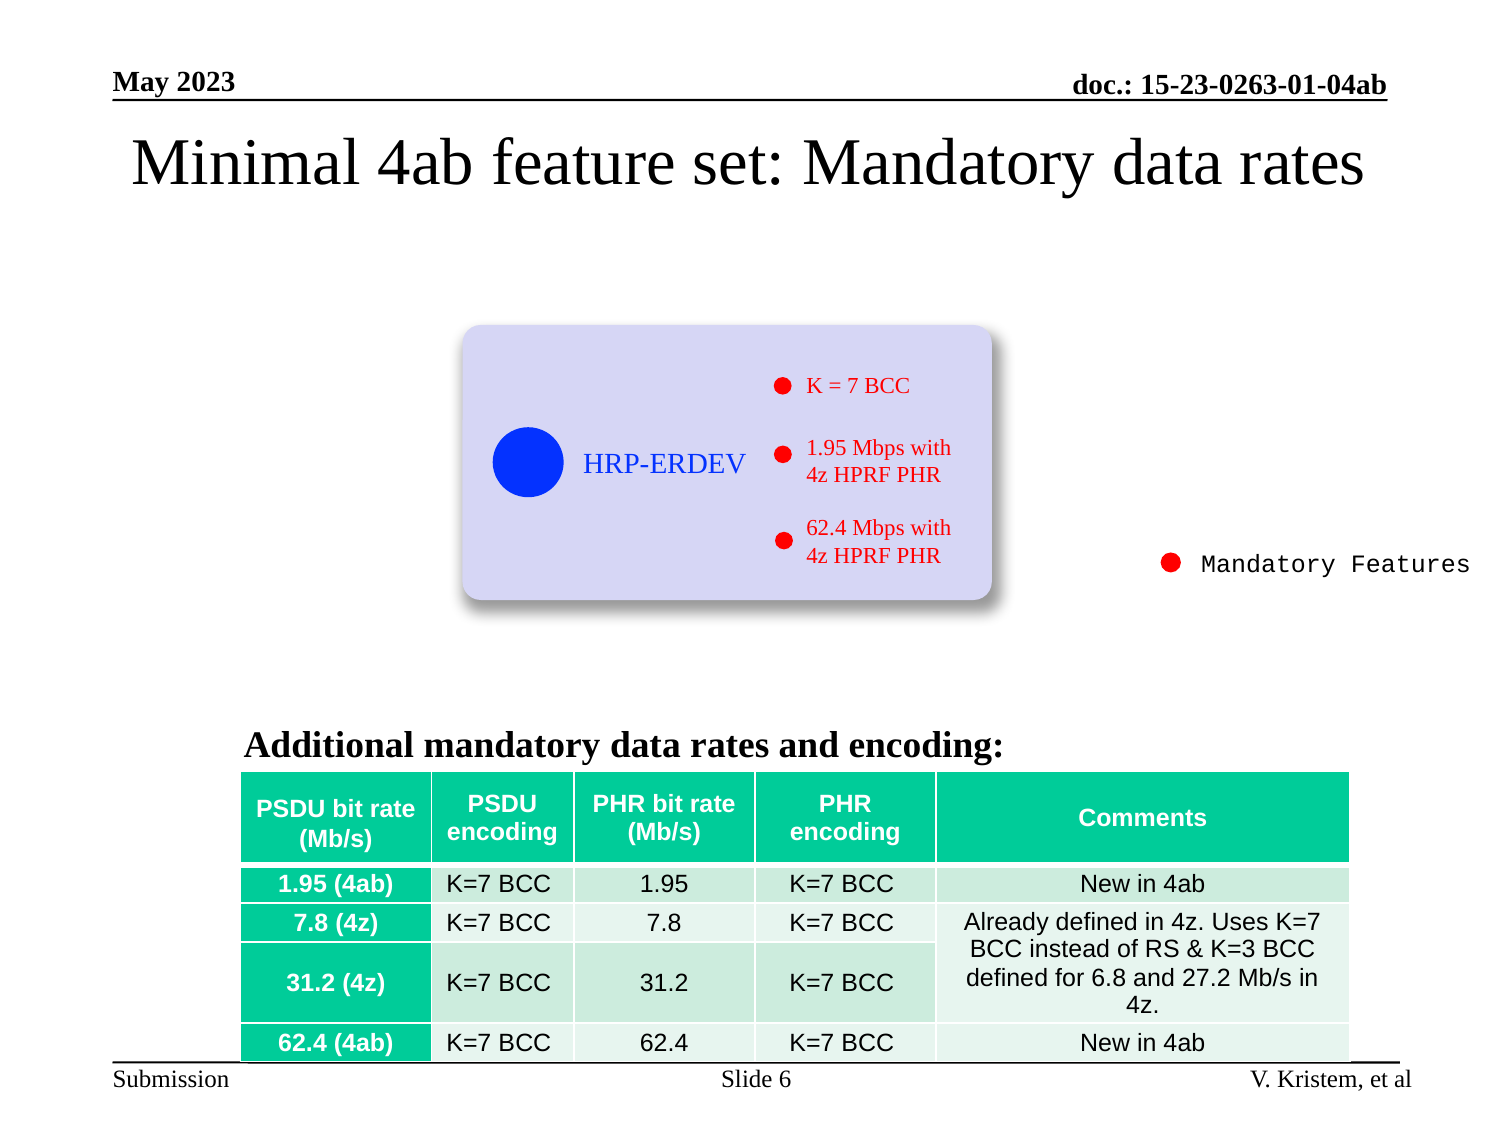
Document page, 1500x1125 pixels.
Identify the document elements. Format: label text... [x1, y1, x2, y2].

text_box doc.: 15-23-0263-01-04ab [949, 64, 1388, 100]
table_cell K=7 BCC [432, 904, 573, 941]
table_cell K=7 BCC [432, 1024, 573, 1061]
table_cell K=7 BCC [432, 943, 573, 1022]
table_cell New in 4ab [937, 868, 1349, 902]
table_cell K=7 BCC [756, 868, 935, 902]
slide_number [112, 62, 375, 98]
slide_number Slide 6 [712, 1062, 801, 1093]
text_box [772, 375, 793, 396]
table_cell K=7 BCC [432, 868, 573, 902]
text_box [773, 530, 791, 551]
text_box Additional mandatory data rates and encoding: [228, 712, 1021, 773]
table_cell 1.95 (4ab) [241, 868, 431, 902]
footer V. Kristem, et al [900, 1062, 1413, 1093]
table_cell Already defined in 4z. Uses K=7 BCC instead of RS & K=3 BCC defined for 6.8 and 27.2 Mb/s in 4z. [937, 904, 1349, 1022]
text_box [1160, 552, 1181, 573]
table_cell 1.95 [575, 868, 754, 902]
table_cell 7.8 (4z) [241, 904, 431, 941]
table_cell New in 4ab [937, 1024, 1349, 1061]
table_cell 62.4 [575, 1024, 754, 1061]
table_cell 62.4 (4ab) [241, 1024, 431, 1061]
table_header PHR encoding [756, 773, 935, 862]
table_cell K=7 BCC [756, 943, 935, 1022]
table_header PSDU bit rate (Mb/s) [241, 773, 431, 862]
text_box [774, 444, 791, 465]
table_header PHR bit rate (Mb/s) [575, 773, 754, 862]
table_cell 31.2 (4z) [241, 943, 431, 1022]
table_cell K=7 BCC [756, 904, 935, 941]
table_header Comments [937, 772, 1349, 862]
table_cell 31.2 [575, 943, 754, 1022]
text_box [491, 426, 556, 499]
text_box 1.95 Mbps with 4z HPRF PHR [791, 424, 992, 495]
text_box [462, 324, 992, 601]
title Minimal 4ab feature set: Mandatory data rates [12, 112, 1488, 203]
table_cell 7.8 [575, 904, 754, 941]
table_header PSDU encoding [432, 773, 573, 862]
text_box 62.4 Mbps with 4z HPRF PHR [791, 505, 992, 575]
table_cell K=7 BCC [756, 1024, 935, 1061]
text_box K = 7 BCC [791, 363, 948, 406]
text_box Mandatory Features [1186, 539, 1500, 585]
text_box HRP-ERDEV [556, 437, 774, 488]
